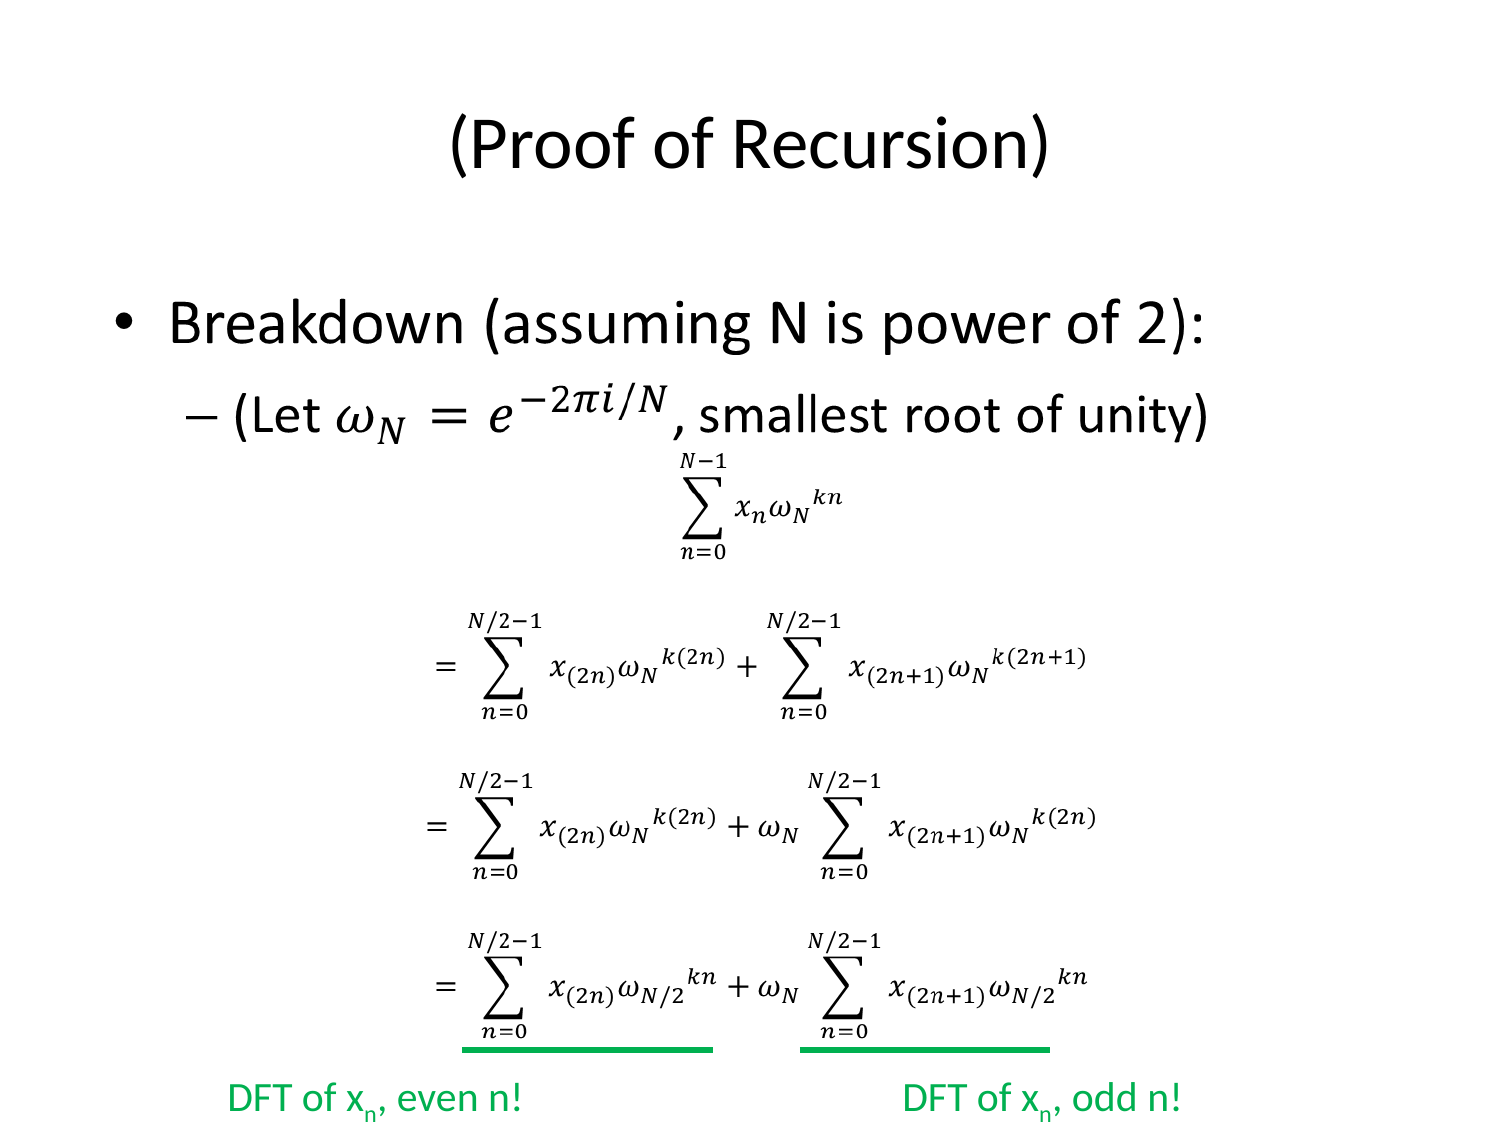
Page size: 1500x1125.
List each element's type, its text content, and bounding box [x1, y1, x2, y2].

title (Proof of Recursion) [75, 45, 1425, 233]
list [75, 262, 1425, 1125]
text_box DFT of xn, even n! [212, 1062, 713, 1125]
text_box DFT of xn, odd n! [887, 1062, 1388, 1125]
